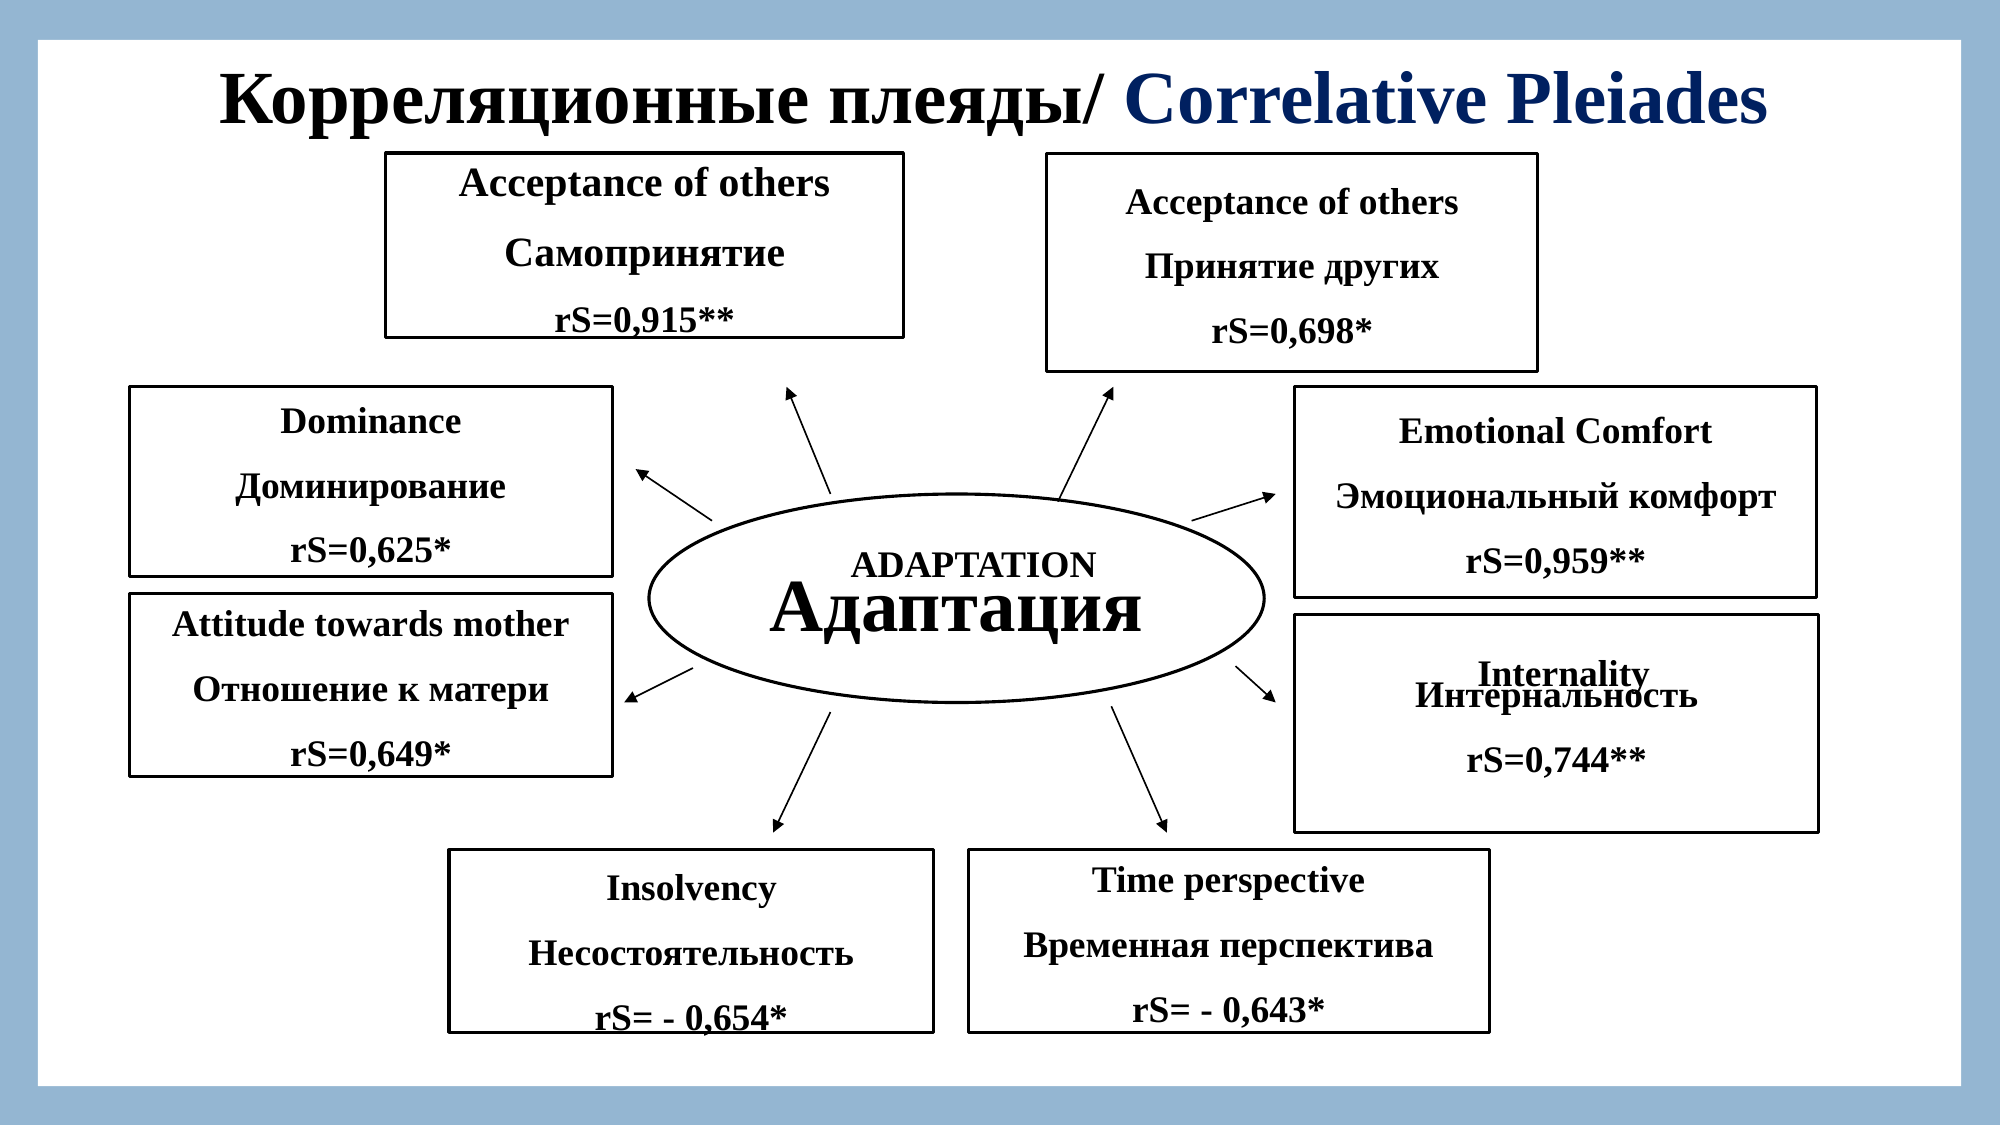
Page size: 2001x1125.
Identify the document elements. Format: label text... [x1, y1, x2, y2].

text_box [128, 152, 1819, 1033]
title Корреляционные плеяды/ Correlative Pleiades [150, 36, 1839, 162]
